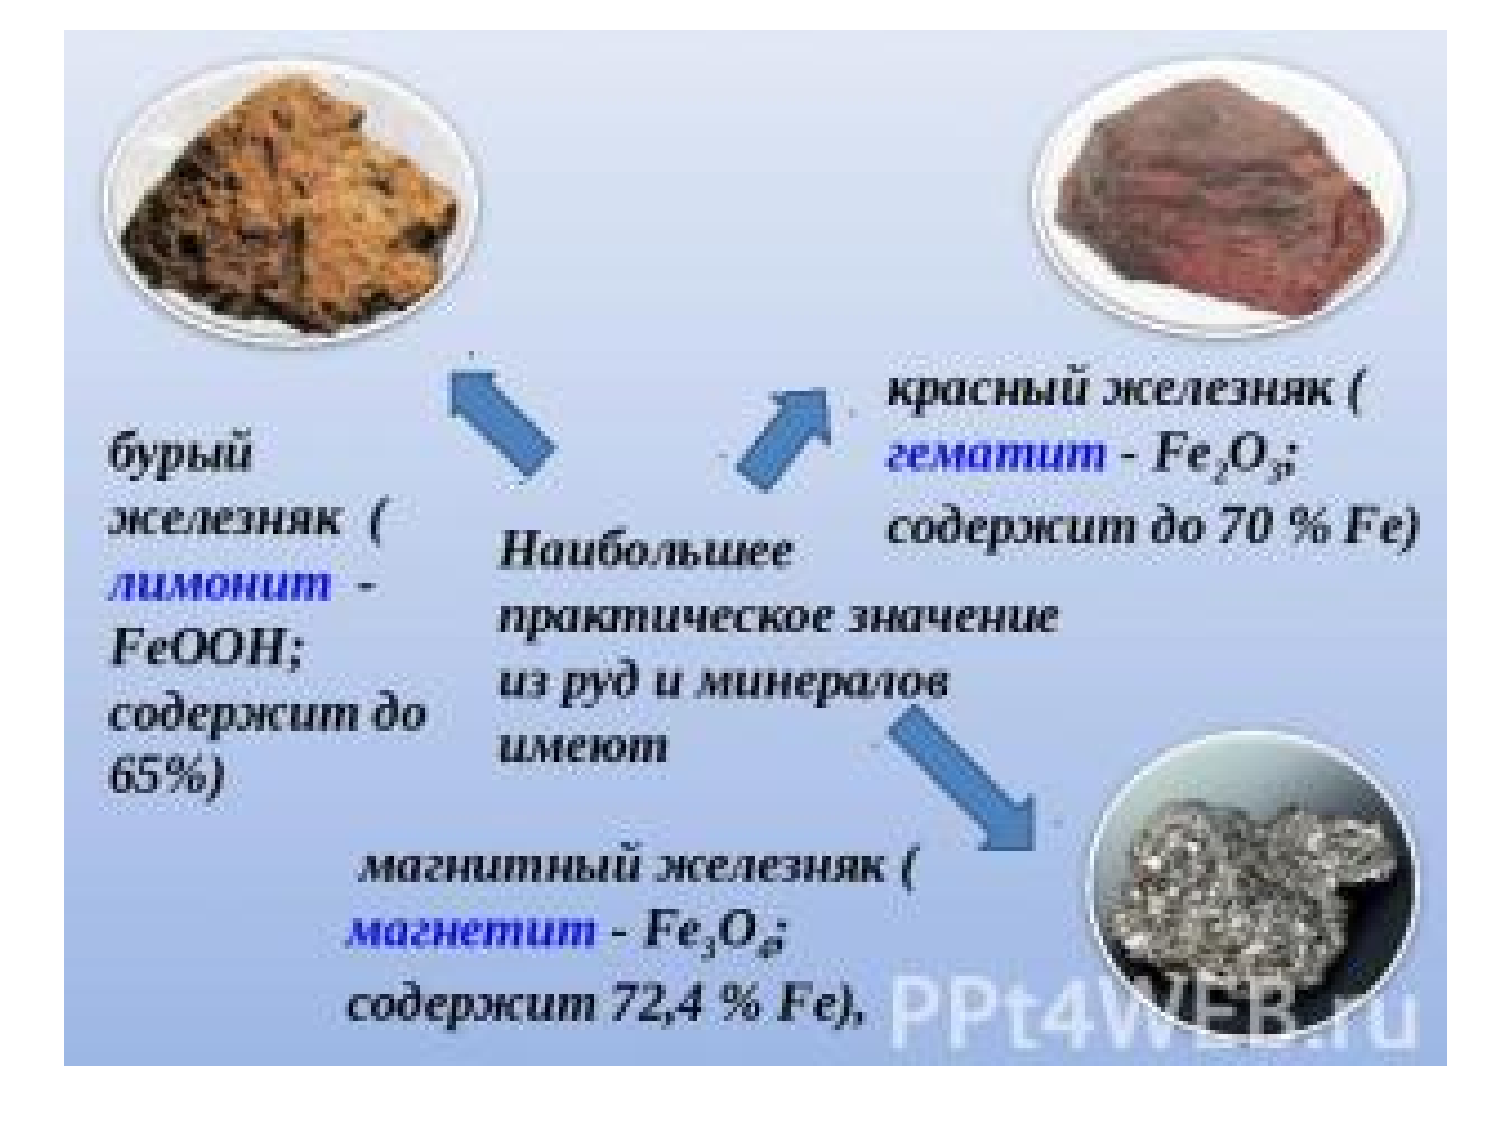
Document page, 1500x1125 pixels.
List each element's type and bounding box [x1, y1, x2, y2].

picture [64, 30, 1448, 1066]
